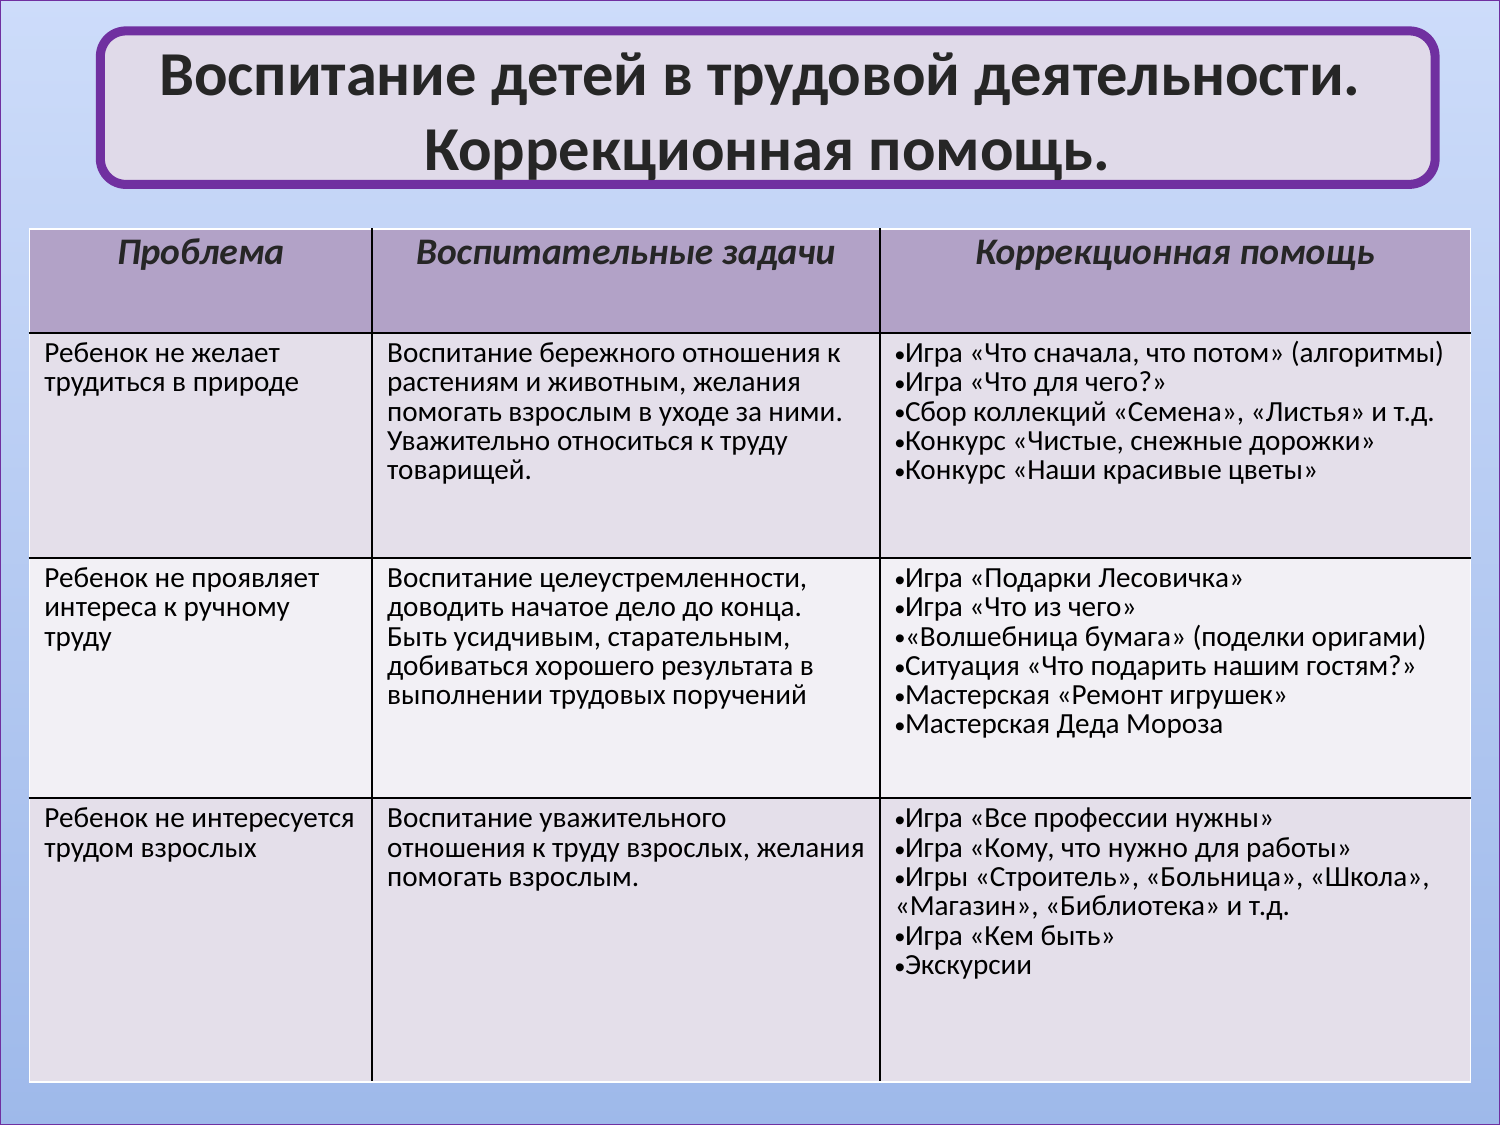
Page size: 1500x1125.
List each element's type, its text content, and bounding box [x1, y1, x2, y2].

table_cell Воспитание бережного отношения к растениям и животным, желания помогать взрослым в уходе за ними. Уважительно относиться к труду товарищей. [373, 334, 879, 557]
table_header Коррекционная помощь [881, 230, 1470, 332]
table_cell Воспитание целеустремленности, доводить начатое дело до конца. Быть усидчивым, старательным, добиваться хорошего результата в выполнении трудовых поручений [373, 559, 879, 797]
table_cell Воспитание уважительного отношения к труду взрослых, желания помогать взрослым. [373, 799, 879, 1081]
table_cell Ребенок не интересуется трудом взрослых [30, 799, 371, 1081]
table_cell Игра «Все профессии нужны» Игра «Кому, что нужно для работы» Игры «Строитель», «Больница», «Школа», «Магазин», «Библиотека» и т.д. Игра «Кем быть» Экскурсии [881, 799, 1470, 1081]
title [0, 0, 1500, 1125]
table_cell Игра «Что сначала, что потом» (алгоритмы) Игра «Что для чего?» Сбор коллекций «Семена», «Листья» и т.д. Конкурс «Чистые, снежные дорожки» Конкурс «Наши красивые цветы» [881, 334, 1470, 557]
table_header Проблема [30, 230, 371, 332]
table_header Воспитательные задачи [373, 230, 879, 332]
table_cell Ребенок не желает трудиться в природе [30, 334, 371, 557]
table_cell Игра «Подарки Лесовичка» Игра «Что из чего» «Волшебница бумага» (поделки оригами) Ситуация «Что подарить нашим гостям?» Мастерская «Ремонт игрушек» Мастерская Деда Мороза [881, 559, 1470, 797]
text_box Воспитание детей в трудовой деятельности. Коррекционная помощь. [95, 26, 1440, 189]
table_cell Ребенок не проявляет интереса к ручному труду [30, 559, 371, 797]
